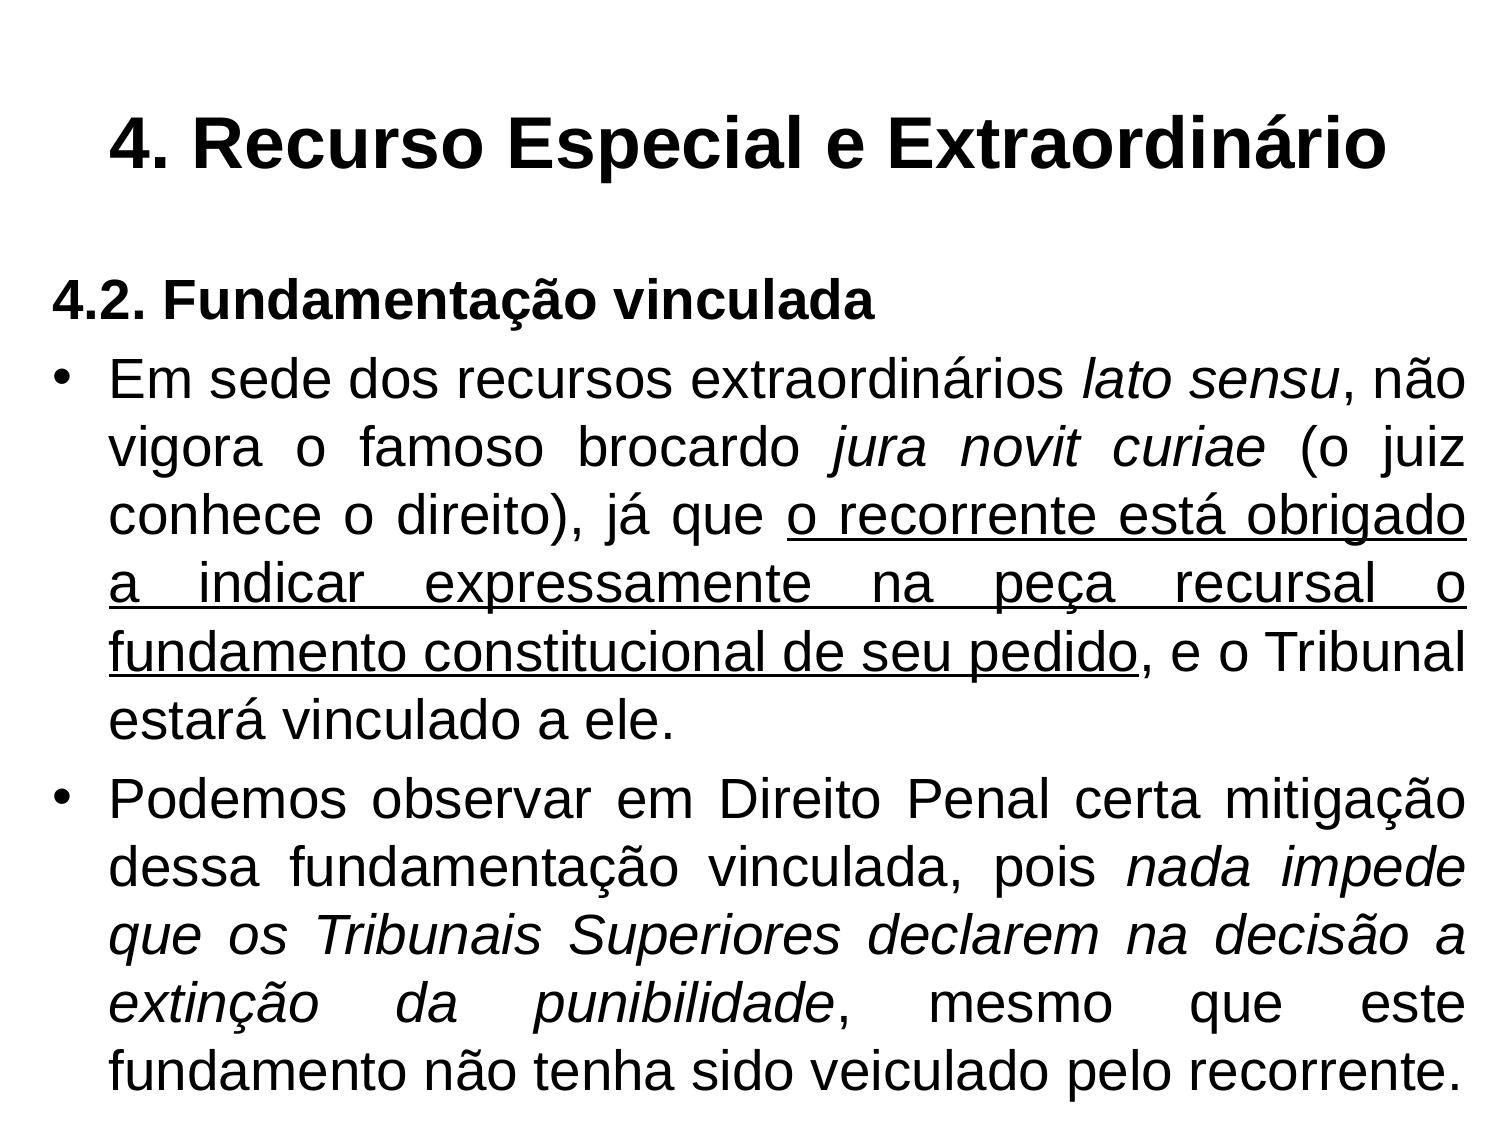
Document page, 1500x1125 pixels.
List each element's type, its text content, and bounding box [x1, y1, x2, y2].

title 4. Recurso Especial e Extraordinário [75, 45, 1425, 233]
list 4.2. Fundamentação vinculada Em sede dos recursos extraordinários lato sensu, não vigora o famoso brocardo jura novit curiae (o juiz conhece o direito), já que o recorrente está obrigado a indicar expressamente na peça recursal o fundamento constitucional de seu pedido, e o Tribunal estará vinculado a ele. Podemos observar em Direito Penal certa mitigação dessa fundamentação vinculada, pois nada impede que os Tribunais Superiores declarem na decisão a extinção da punibilidade, mesmo que este fundamento não tenha sido veiculado pelo recorrente. [37, 255, 1483, 1125]
